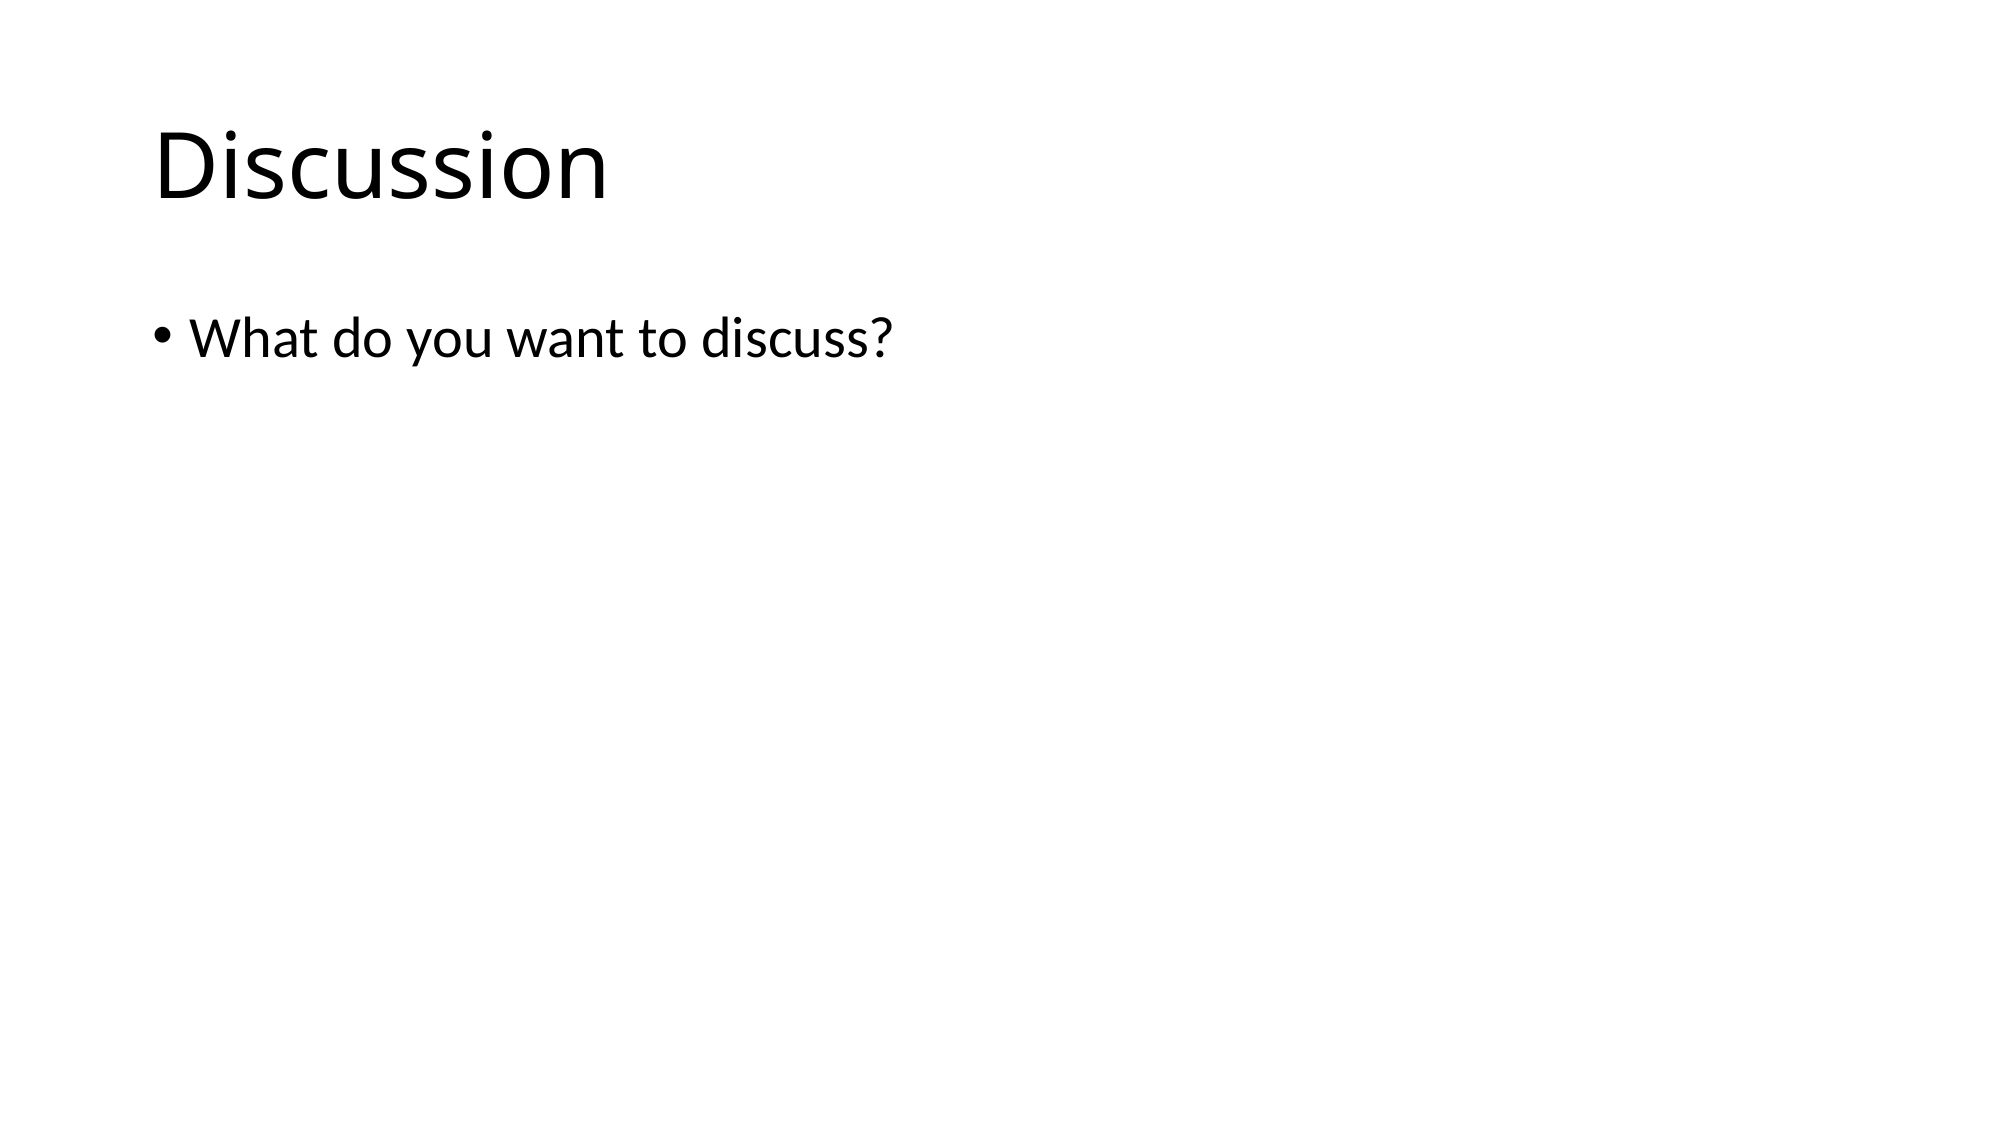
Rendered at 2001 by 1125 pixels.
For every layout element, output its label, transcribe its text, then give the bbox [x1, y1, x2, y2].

list What do you want to discuss? [137, 299, 1863, 1014]
title Discussion [137, 59, 1863, 278]
